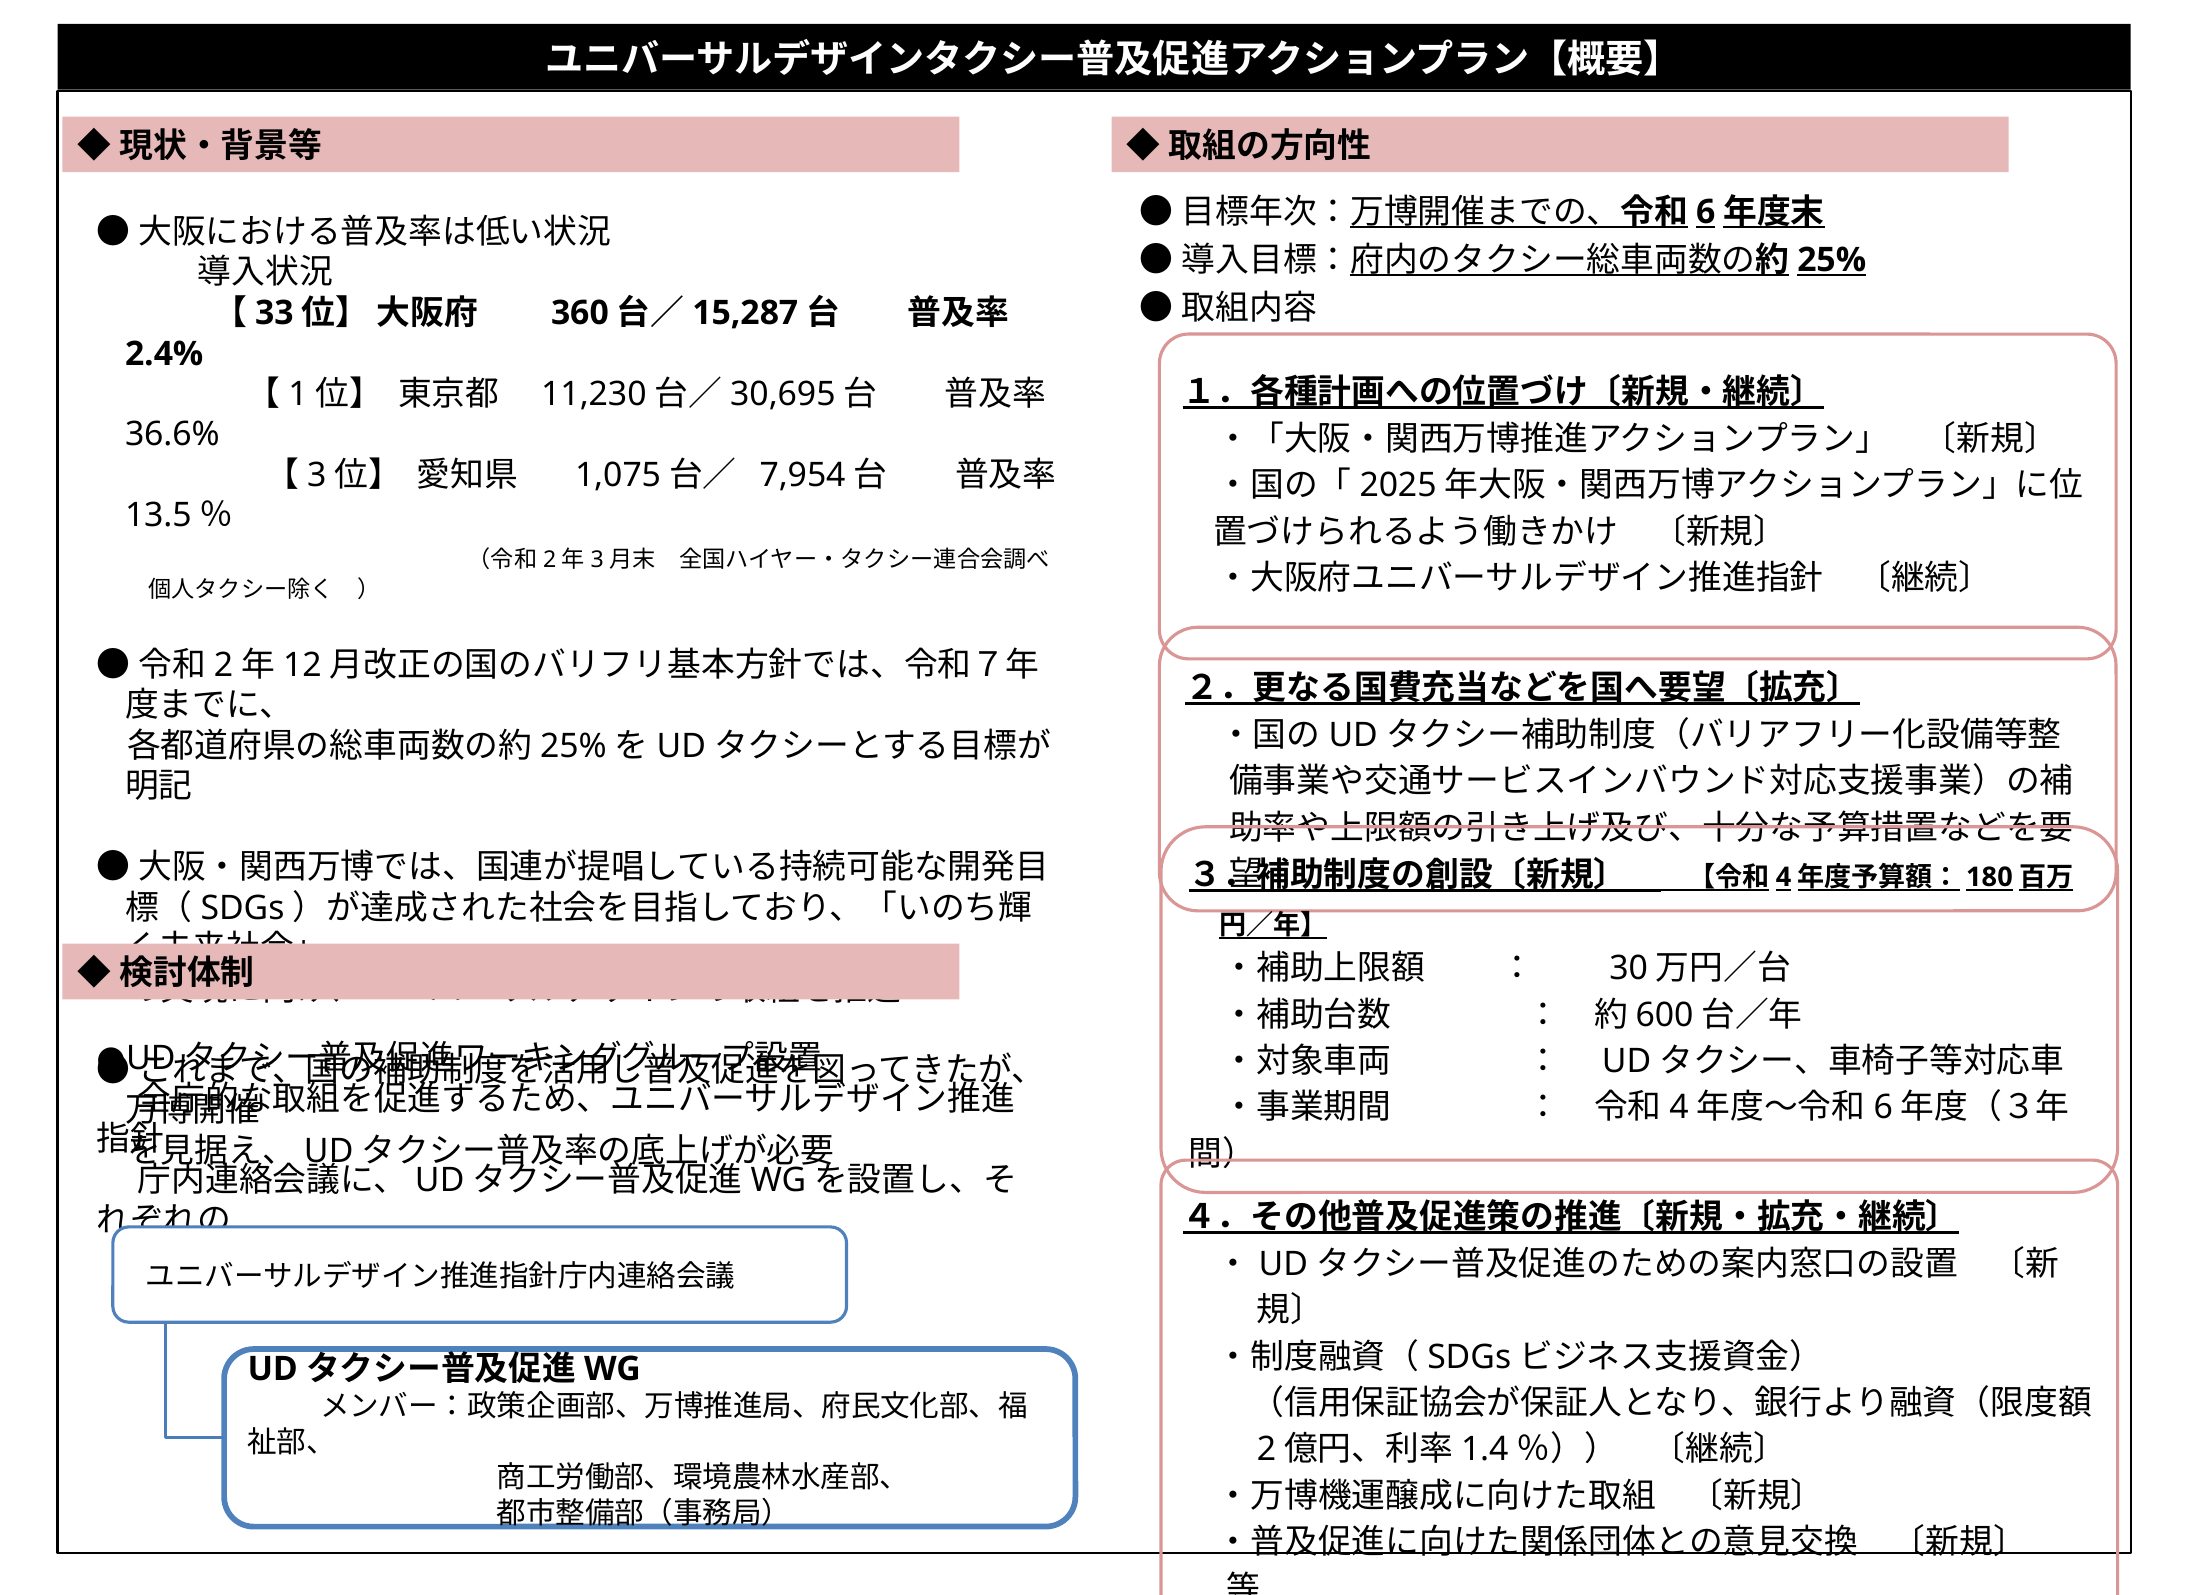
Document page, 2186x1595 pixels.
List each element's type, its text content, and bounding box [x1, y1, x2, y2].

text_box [112, 1226, 1076, 1527]
text_box [55, 89, 2133, 1555]
text_box ◆検討体制 [62, 943, 960, 1000]
text_box ４．その他普及促進策の推進〔新規・拡充・継続〕 ・UDタクシー普及促進のための案内窓口の設置 〔新規〕 ・制度融資（SDGsビジネス支援資金） （信用保証協会が保証人となり、銀行より融資（限度額2億円、利率1.4％）） 〔継続〕 ・万博機運醸成に向けた取組 〔新規〕 ・普及促進に向けた関係団体との意見交換 〔新規〕 等 [1158, 1158, 2120, 1595]
text_box ３．補助制度の創設〔新規〕 【令和4年度予算額：180百万円／年】 ・補助上限額 ： 30万円／台 ・補助台数 ： 約600台／年 ・対象車両 ： UDタクシー、車椅子等対応車 ・事業期間 ： 令和4年度～令和6年度（３年間） [1158, 824, 2120, 1169]
text_box ◆現状・背景等 [62, 116, 960, 173]
text_box ●大阪における普及率は低い状況 導入状況 【33位】 大阪府 360台／15,287台 普及率 2.4% 【1位】 東京都 11,230台／30,695台 普及率36.6% 【3位】 愛知県 1,075台／ 7,954台 普及率13.5％ （令和2年3月末 全国ハイヤー・タクシー連合会調べ 個人タクシー除く ） ●令和2年12月改正の国のバリフリ基本方針では、令和７年度までに、 各都道府県の総車両数の約25%をUDタクシーとする目標が明記 ●大阪・関西万博では、国連が提唱している持続可能な開発目標（SDGs）が達成された社会を目指しており、「いのち輝く未来社会」 の実現に向け、ユニバーサルデザインの取組を推進 ●これまで、国の補助制度を活用し普及促進を図ってきたが、万博開催 を見据え、UDタクシー普及率の底上げが必要 [80, 200, 1076, 1179]
text_box ●UDタクシー普及促進ワーキンググループ設置 全庁的な取組を促進するため、ユニバーサルデザイン推進指針 庁内連絡会議に、UDタクシー普及促進WGを設置し、それぞれの 役割のもと具体的な施策の取組を進める [80, 1026, 1049, 1288]
text_box ２．更なる国費充当などを国へ要望〔拡充〕 ・国のUDタクシー補助制度（バリアフリー化設備等整備事業や交通サービスインバウンド対応支援事業）の補助率や上限額の引き上げ及び、十分な予算措置などを要望 [1157, 625, 2119, 880]
text_box ユニバーサルデザインタクシー普及促進アクションプラン【概要】 [57, 23, 2131, 89]
text_box １．各種計画への位置づけ〔新規・継続〕 ・「大阪・関西万博推進アクションプラン」 〔新規〕 ・国の「2025年大阪・関西万博アクションプラン」に位置づけられるよう働きかけ 〔新規〕 ・大阪府ユニバーサルデザイン推進指針 〔継続〕 [1157, 331, 2119, 646]
text_box ●目標年次：万博開催までの、令和6年度末 ●導入目標：府内のタクシー総車両数の約25% ●取組内容 [1123, 173, 2120, 335]
text_box ◆取組の方向性 [1111, 116, 2009, 173]
